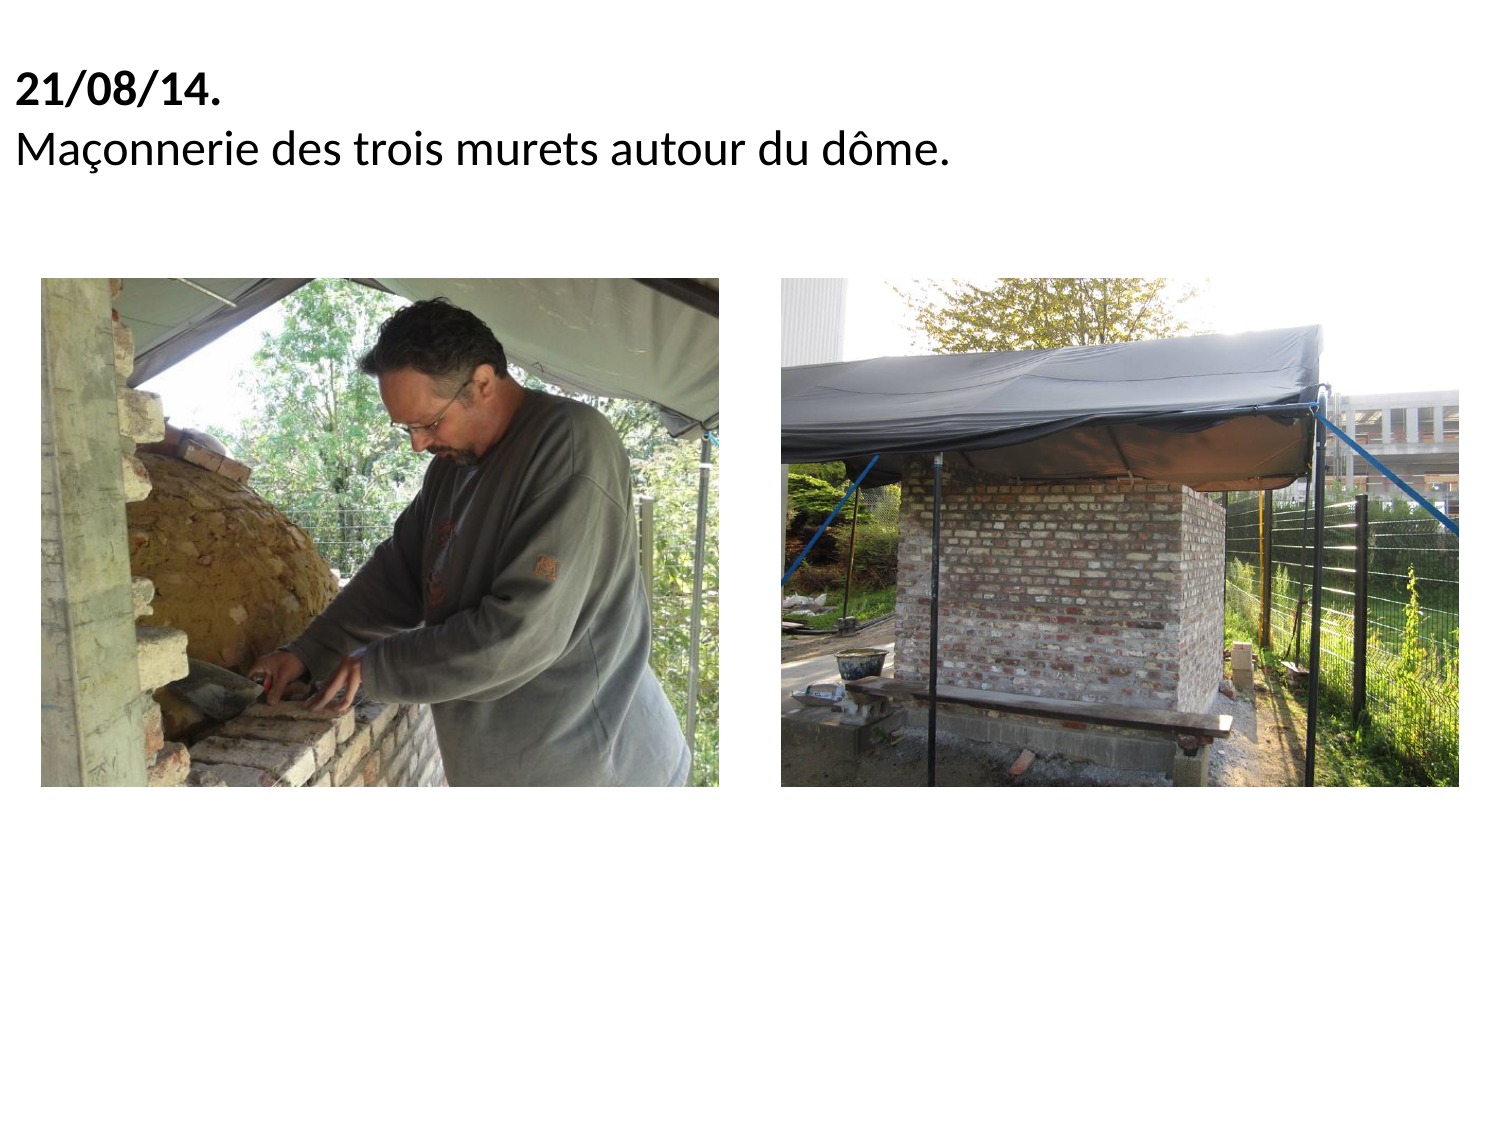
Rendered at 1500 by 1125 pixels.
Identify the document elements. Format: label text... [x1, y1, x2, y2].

picture [40, 278, 719, 788]
text_box 21/08/14. Maçonnerie des trois murets autour du dôme. [0, 48, 1500, 183]
picture [780, 278, 1459, 788]
